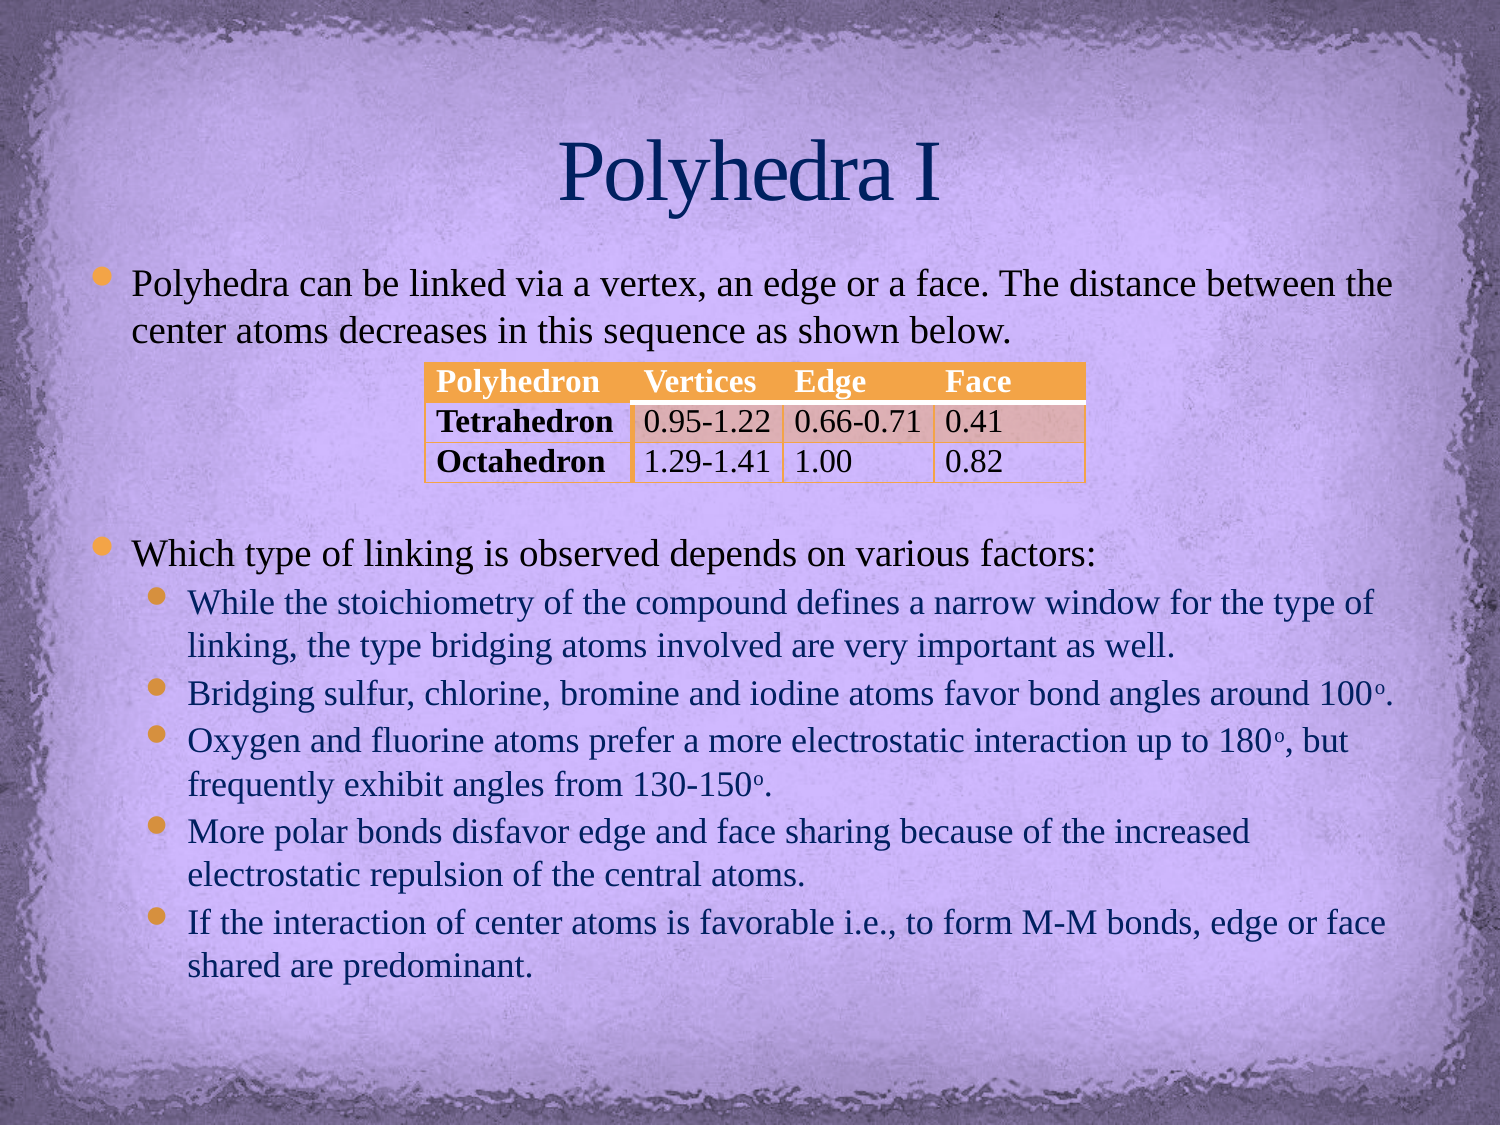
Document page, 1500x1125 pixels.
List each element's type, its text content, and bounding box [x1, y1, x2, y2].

table_cell 0.82 [935, 443, 1084, 482]
title Polyhedra I [74, 24, 1425, 225]
table_header Polyhedron [426, 363, 630, 402]
table_cell 1.29-1.41 [635, 443, 782, 482]
table_cell 0.41 [935, 405, 1084, 442]
table_header Edge [784, 363, 933, 400]
list Polyhedra can be linked via a vertex, an edge or a face. The distance between the center atoms decreases in this sequence as shown below. Which type of linking is observed depends on various factors: While the stoichiometry of the compound defines a narrow window for the type of linking, the type bridging atoms involved are very important as well. Bridging sulfur, chlorine, bromine and iodine atoms favor bond angles around 100o. Oxygen and fluorine atoms prefer a more electrostatic interaction up to 180o, but frequently exhibit angles from 130-150o. More polar bonds disfavor edge and face sharing because of the increased electrostatic repulsion of the central atoms. If the interaction of center atoms is favorable i.e., to form M-M bonds, edge or face shared are predominant. [75, 249, 1425, 1000]
table_header Vertices [635, 363, 782, 400]
table_cell Tetrahedron [426, 403, 630, 442]
table_cell 1.00 [784, 443, 933, 482]
table_cell 0.95-1.22 [635, 405, 782, 442]
table_cell 0.66-0.71 [784, 405, 933, 442]
table_header Face [935, 363, 1084, 400]
table_cell Octahedron [426, 443, 630, 482]
